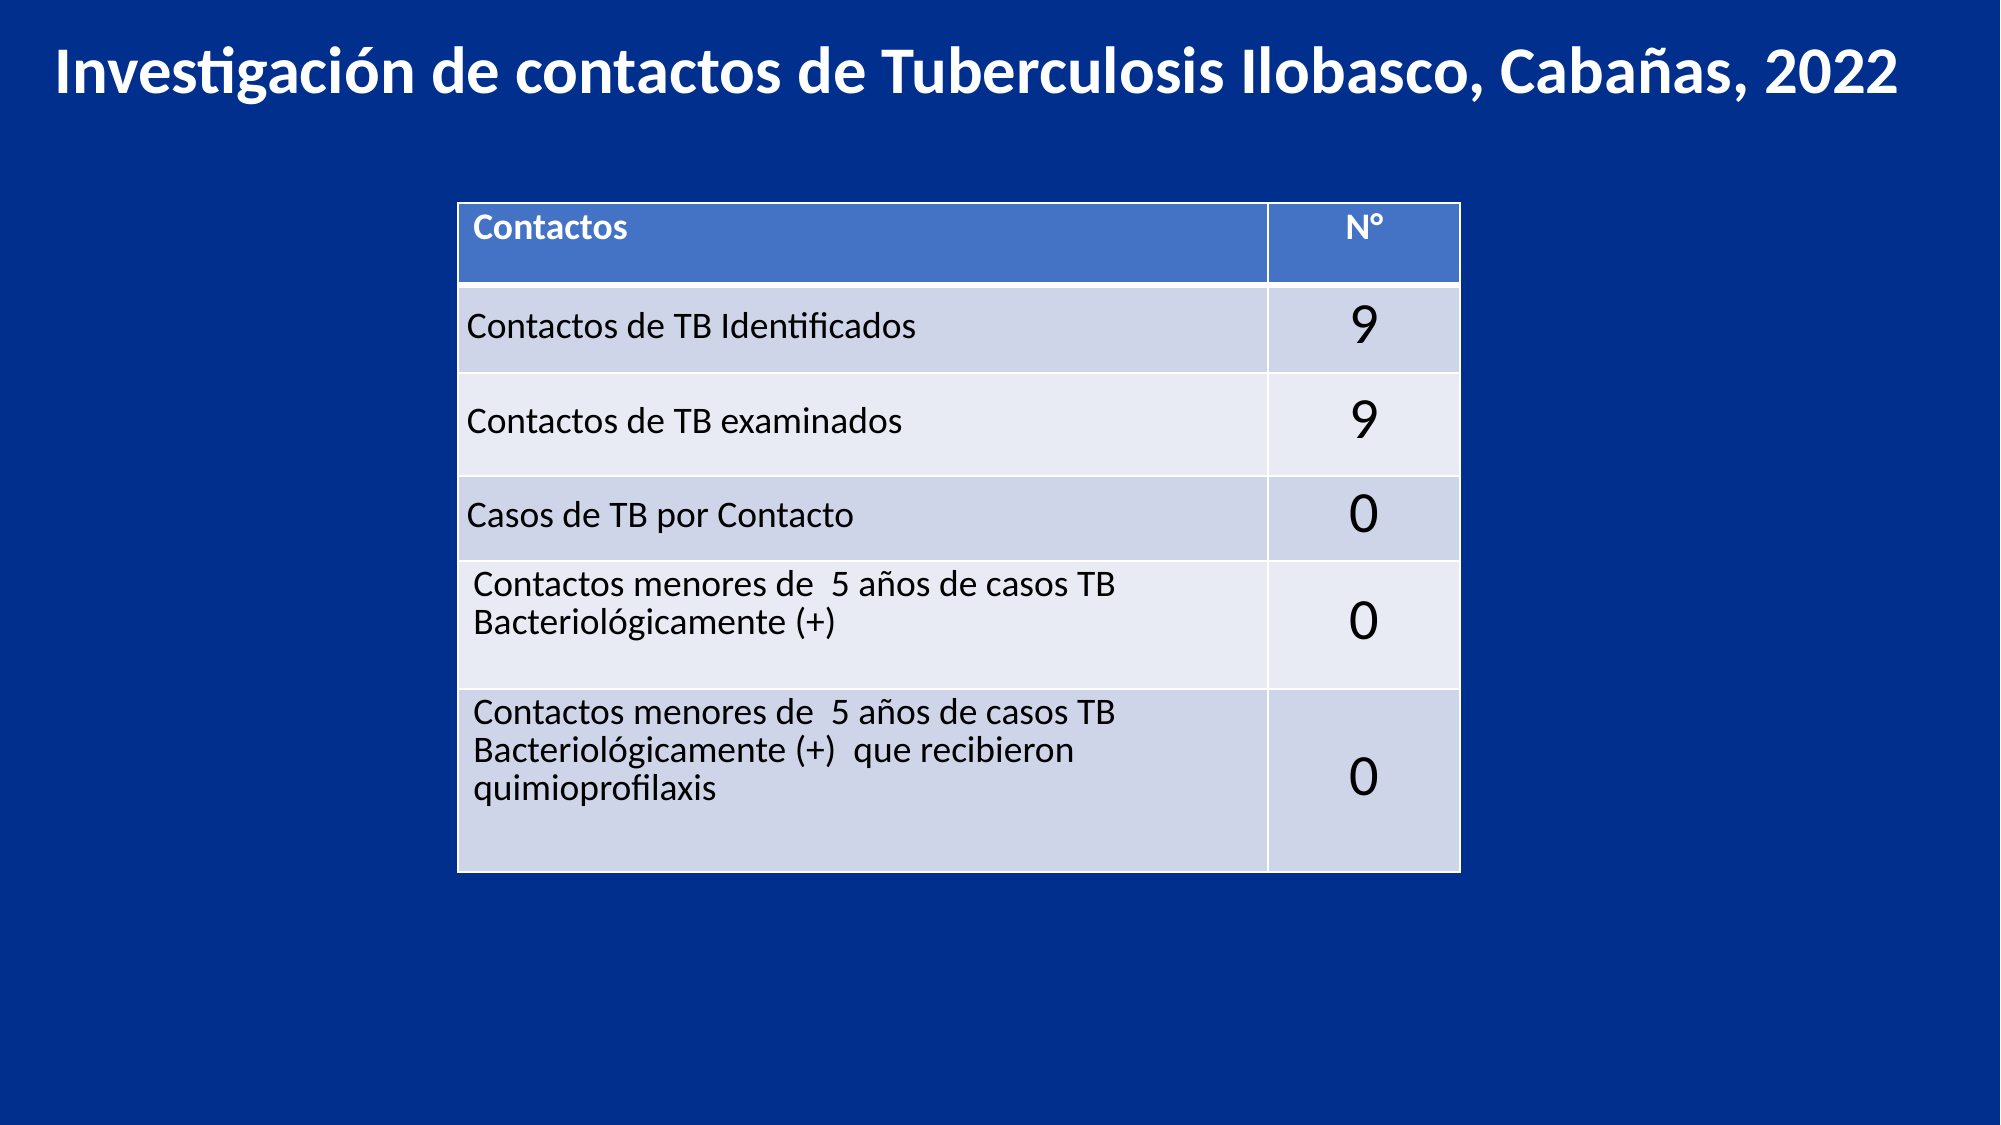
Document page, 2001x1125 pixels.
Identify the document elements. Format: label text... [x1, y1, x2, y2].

text_box Investigación de contactos de Tuberculosis Ilobasco, Cabañas, 2022 [0, 19, 1957, 114]
table_cell 0 [1269, 562, 1459, 688]
table_cell 0 [1269, 690, 1459, 871]
table_header Contactos [459, 204, 1267, 282]
table_header N° [1269, 204, 1459, 282]
table_cell 9 [1269, 288, 1459, 372]
table_cell 9 [1269, 374, 1459, 475]
table_cell 0 [1269, 477, 1459, 560]
table_cell Contactos menores de 5 años de casos TB Bacteriológicamente (+) [459, 562, 1267, 688]
table_cell Contactos de TB examinados [459, 374, 1267, 475]
table_cell Contactos de TB Identificados [459, 288, 1267, 372]
table_cell Casos de TB por Contacto [459, 477, 1267, 560]
table_cell Contactos menores de 5 años de casos TB Bacteriológicamente (+) que recibieron quimioprofilaxis [459, 690, 1267, 871]
